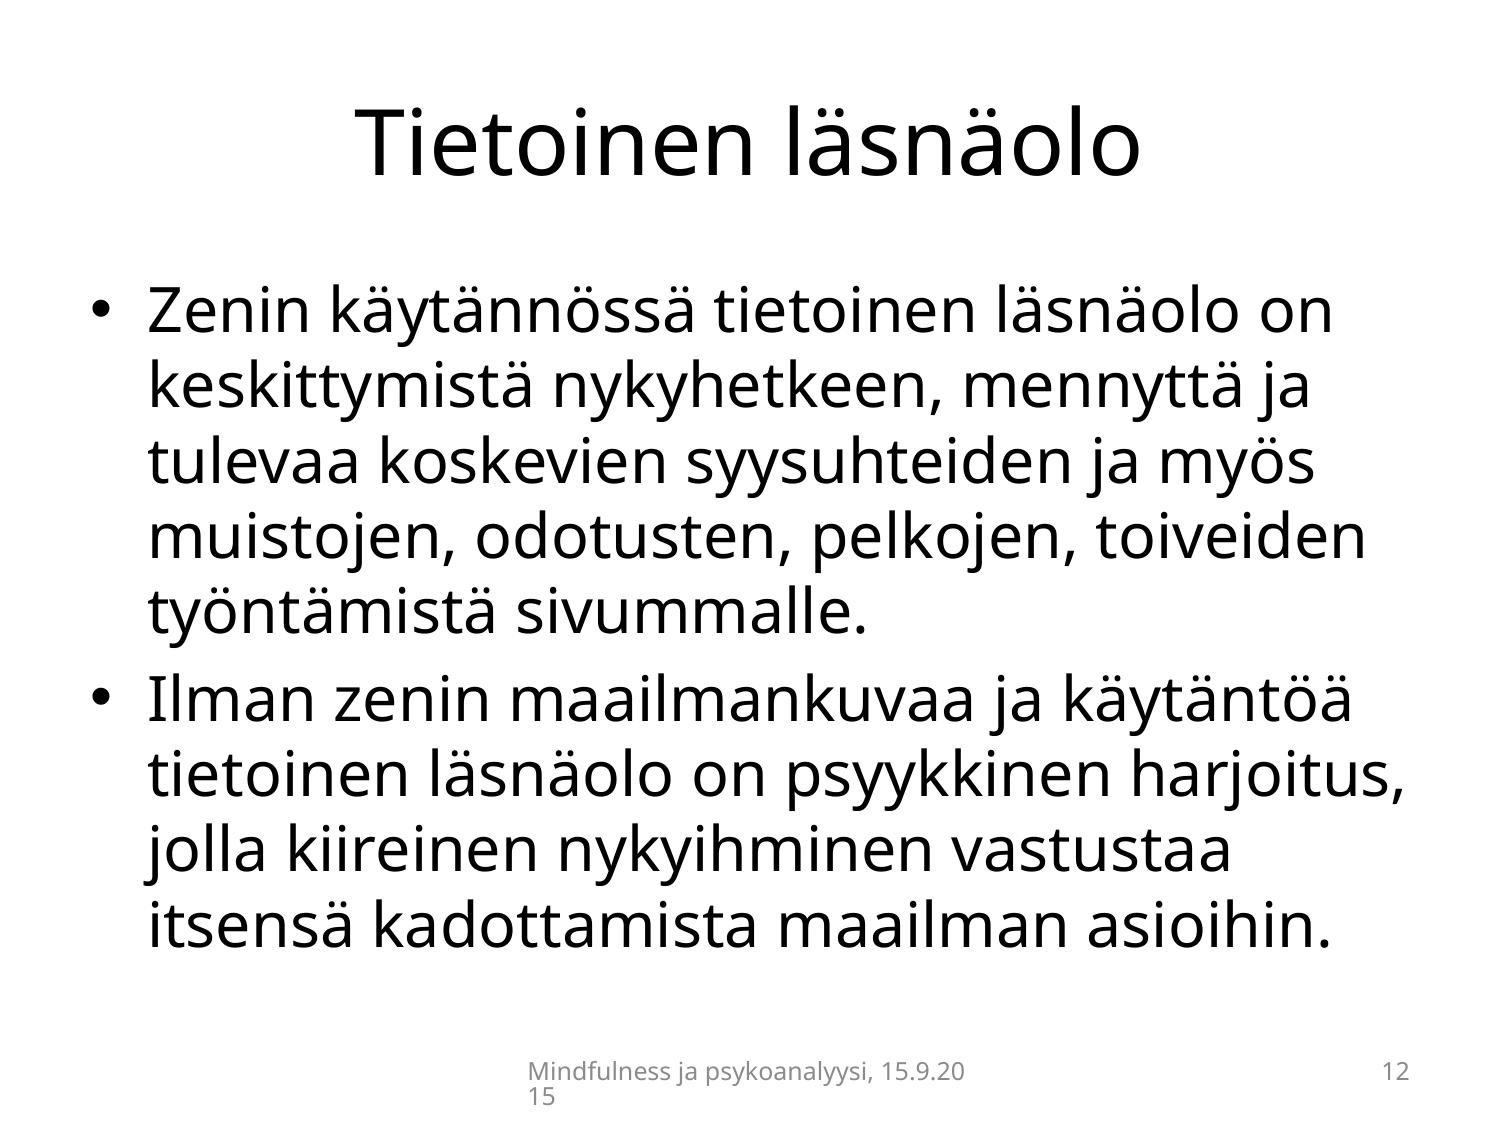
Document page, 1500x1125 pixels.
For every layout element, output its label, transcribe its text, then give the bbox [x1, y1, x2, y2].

slide_number 12 [1074, 1042, 1425, 1103]
list Zenin käytännössä tietoinen läsnäolo on keskittymistä nykyhetkeen, mennyttä ja tulevaa koskevien syysuhteiden ja myös muistojen, odotusten, pelkojen, toiveiden työntämistä sivummalle. Ilman zenin maailmankuvaa ja käytäntöä tietoinen läsnäolo on psyykkinen harjoitus, jolla kiireinen nykyihminen vastustaa itsensä kadottamista maailman asioihin. [75, 262, 1425, 1005]
title Tietoinen läsnäolo [75, 45, 1425, 233]
footer Mindfulness ja psykoanalyysi, 15.9.2015 [512, 1042, 988, 1103]
